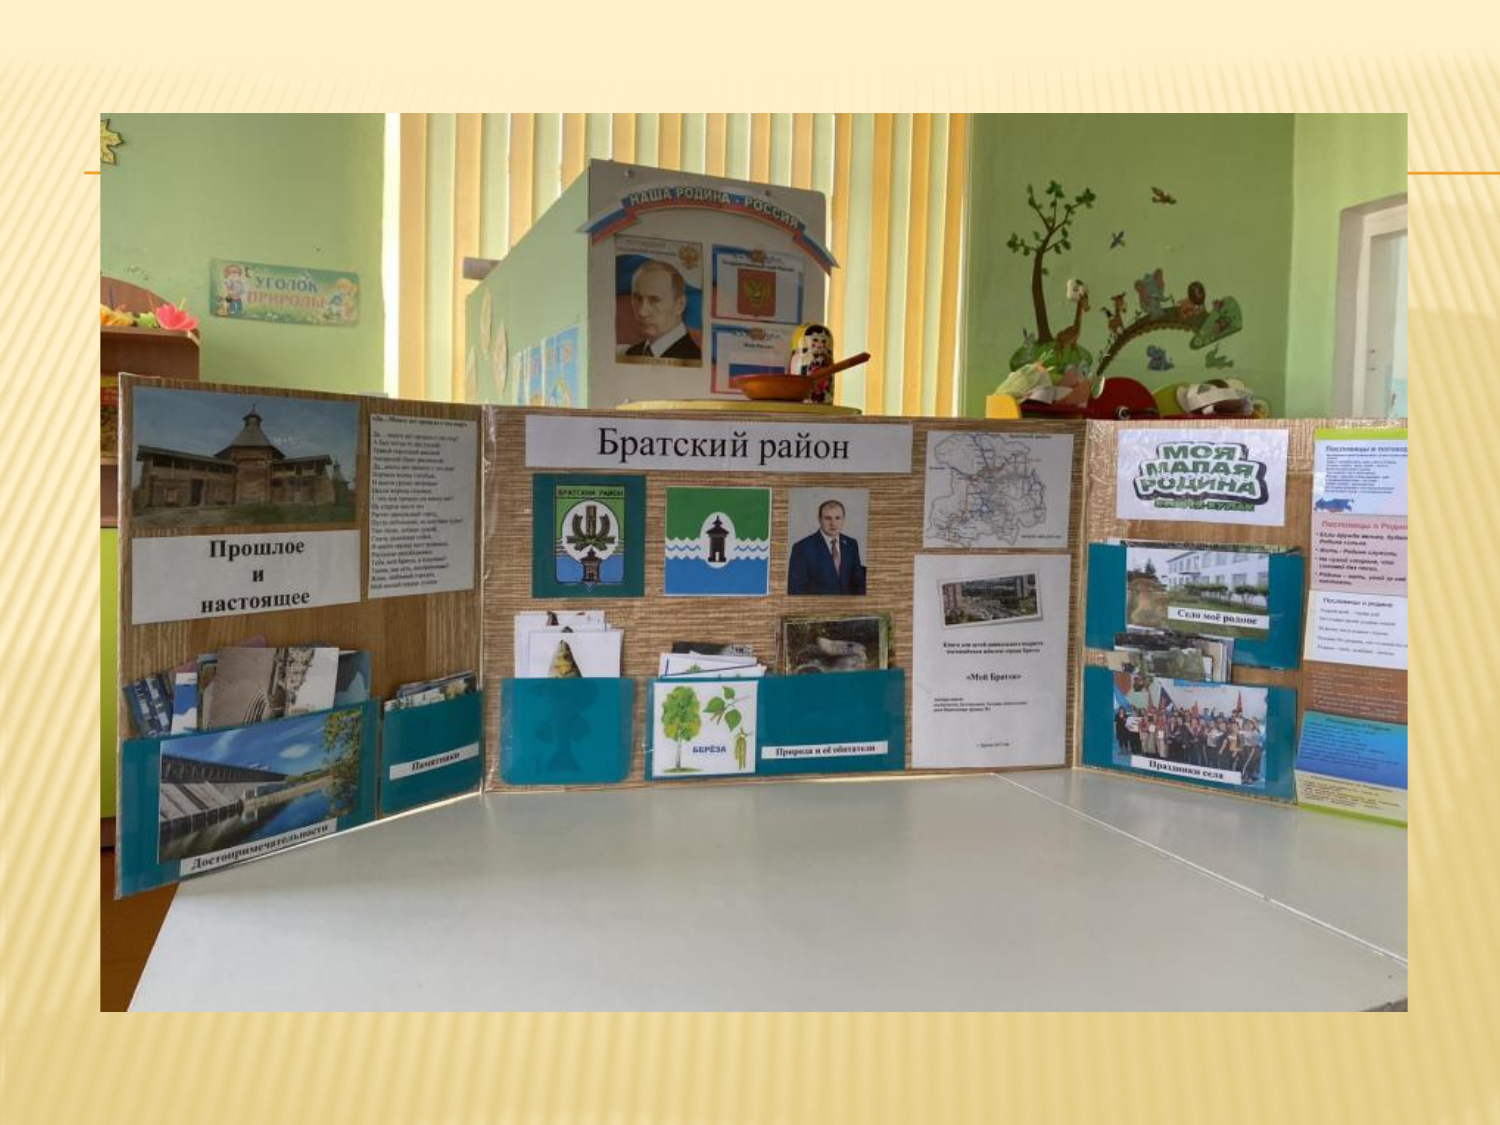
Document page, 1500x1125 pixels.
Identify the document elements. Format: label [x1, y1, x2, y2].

picture [100, 113, 1408, 1012]
